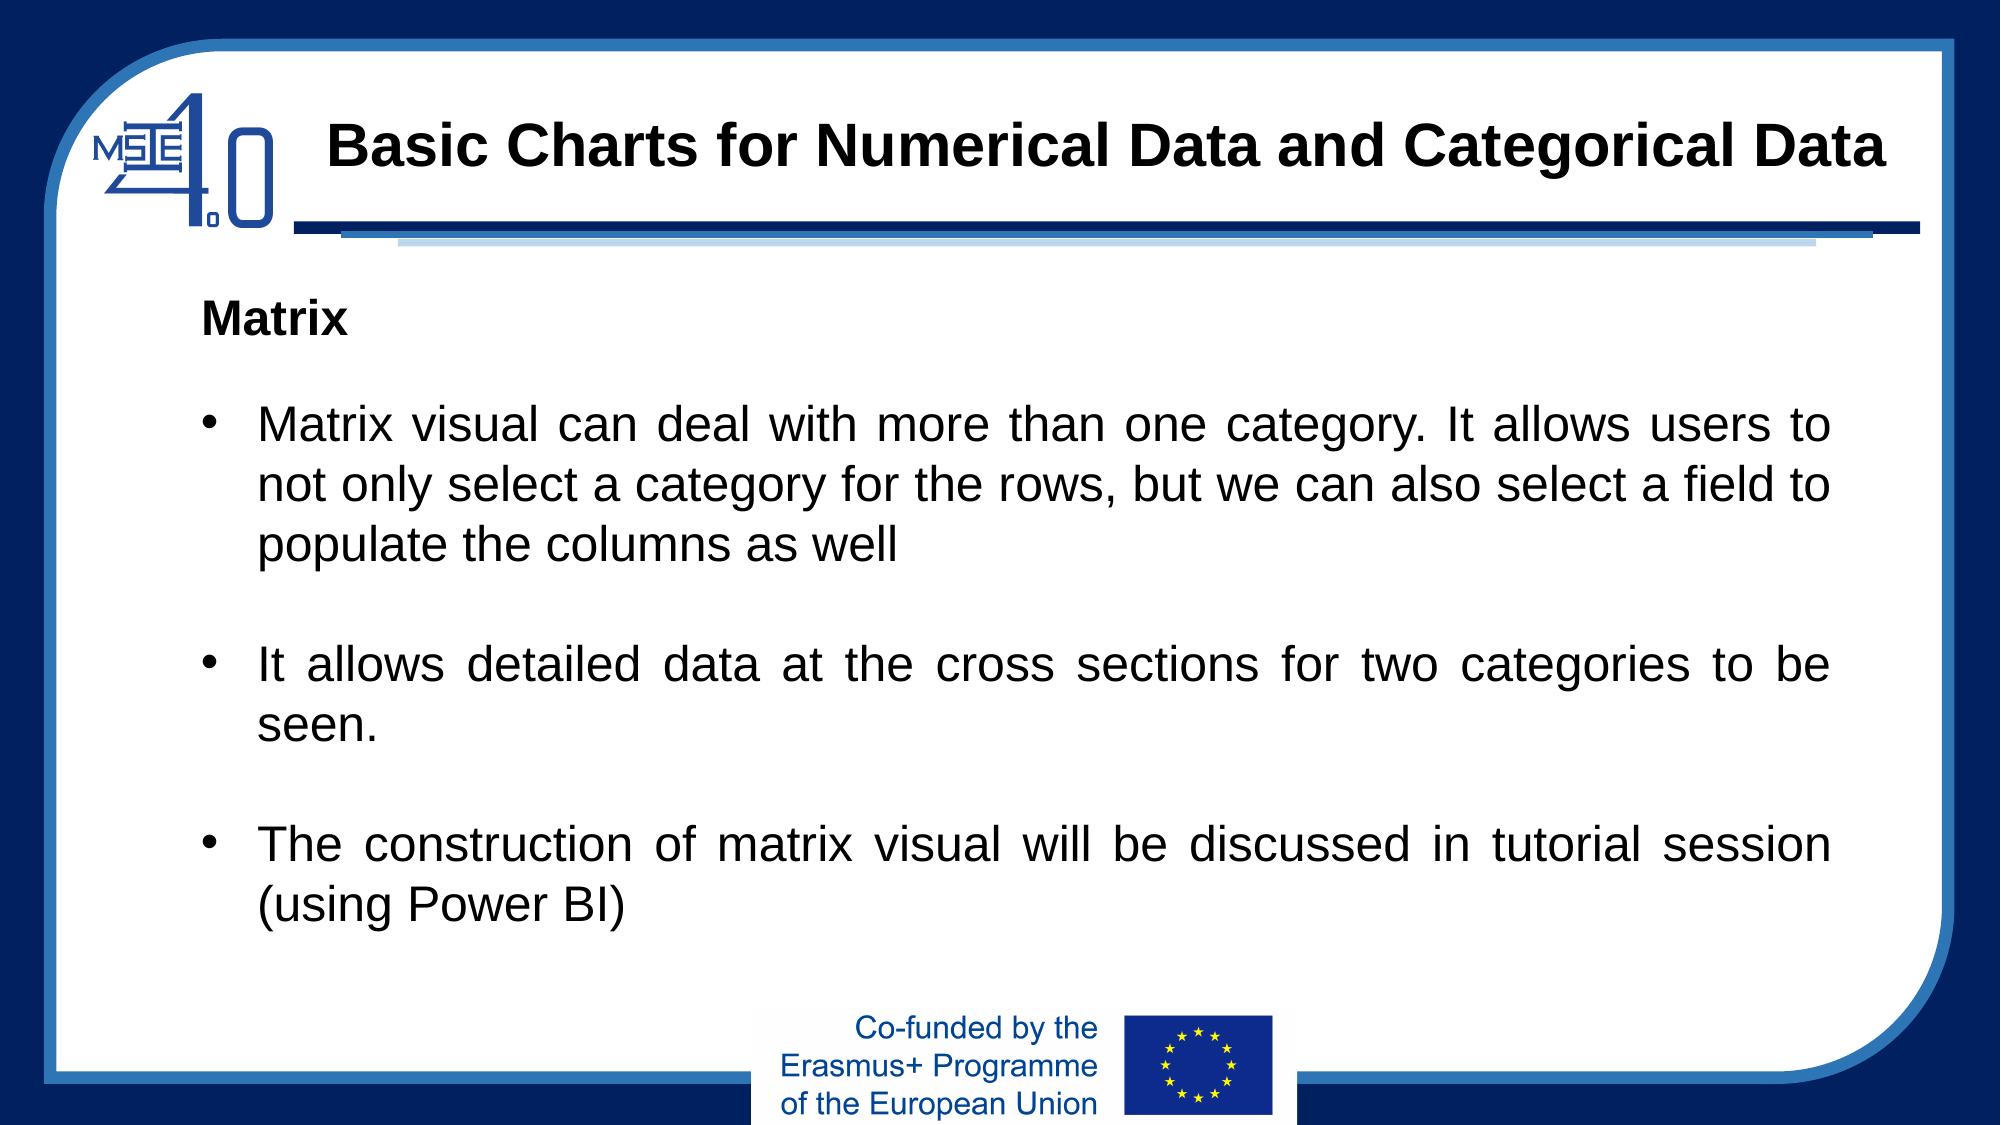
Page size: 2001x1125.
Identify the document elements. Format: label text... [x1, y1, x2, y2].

text_box Matrix visual can deal with more than one category. It allows users to not only select a category for the rows, but we can also select a field to populate the columns as well It allows detailed data at the cross sections for two categories to be seen. The construction of matrix visual will be discussed in tutorial session (using Power BI) [186, 384, 1848, 939]
list Matrix [186, 285, 1888, 992]
title Basic Charts for Numerical Data and Categorical Data [294, 73, 1921, 220]
picture [751, 1003, 1298, 1125]
